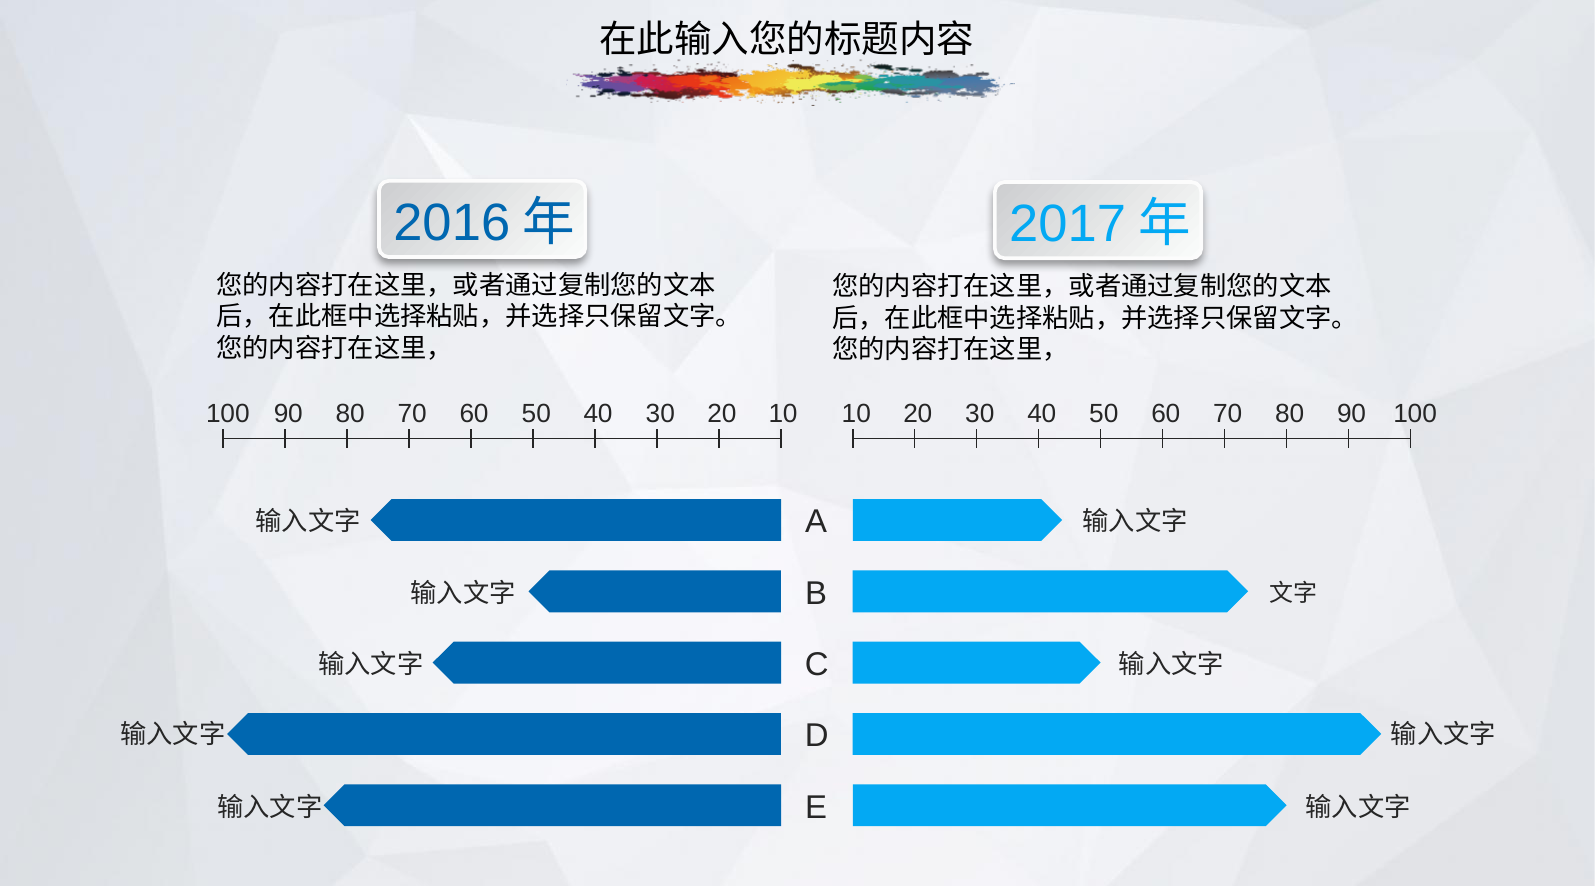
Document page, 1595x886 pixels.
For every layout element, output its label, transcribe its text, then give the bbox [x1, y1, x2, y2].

text_box 30 [633, 390, 687, 427]
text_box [852, 428, 1411, 448]
text_box 40 [1015, 390, 1069, 427]
text_box 80 [1263, 390, 1317, 427]
text_box 您的内容打在这里，或者通过复制您的文本后，在此框中选择粘贴，并选择只保留文字。您的内容打在这里， [817, 261, 1397, 372]
text_box 10 [829, 390, 883, 434]
text_box 输入文字 [108, 711, 238, 755]
text_box 60 [447, 390, 501, 427]
text_box 90 [262, 390, 315, 427]
text_box [850, 782, 1289, 829]
text_box 100 [1381, 390, 1449, 434]
text_box C [793, 636, 841, 688]
text_box [238, 710, 784, 757]
text_box 80 [323, 390, 377, 427]
text_box D [793, 708, 841, 760]
text_box 60 [1139, 390, 1193, 427]
text_box [335, 782, 784, 829]
text_box 输入文字 [1293, 783, 1423, 828]
text_box 100 [194, 390, 262, 434]
text_box 输入文字 [398, 570, 528, 614]
text_box 输入文字 [205, 783, 335, 828]
text_box 90 [1325, 390, 1379, 427]
text_box [850, 710, 1378, 757]
text_box [850, 568, 1251, 615]
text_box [994, 181, 1202, 262]
text_box B [793, 565, 839, 617]
text_box 10 [756, 390, 810, 434]
text_box 文字 [1258, 571, 1331, 613]
text_box [850, 639, 1103, 686]
text_box 20 [695, 390, 749, 427]
text_box E [793, 779, 839, 831]
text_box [222, 428, 782, 448]
text_box 输入文字 [306, 641, 436, 685]
text_box 在此输入您的标题内容 [588, 9, 1000, 56]
text_box 40 [571, 390, 625, 427]
text_box 50 [1077, 390, 1131, 427]
text_box 输入文字 [1106, 641, 1236, 685]
text_box 输入文字 [1378, 711, 1508, 755]
text_box 70 [1201, 390, 1255, 427]
text_box [373, 496, 784, 544]
text_box 50 [509, 390, 563, 427]
text_box 您的内容打在这里，或者通过复制您的文本后，在此框中选择粘贴，并选择只保留文字。您的内容打在这里， [201, 260, 782, 370]
text_box [850, 496, 1065, 544]
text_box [378, 180, 586, 260]
text_box A [793, 494, 839, 546]
text_box 20 [891, 390, 945, 427]
text_box 30 [953, 390, 1007, 427]
text_box 输入文字 [1070, 498, 1200, 542]
text_box [528, 568, 784, 615]
text_box [436, 639, 784, 686]
text_box 70 [385, 390, 439, 427]
text_box 输入文字 [243, 498, 373, 542]
picture [0, 0, 1595, 886]
